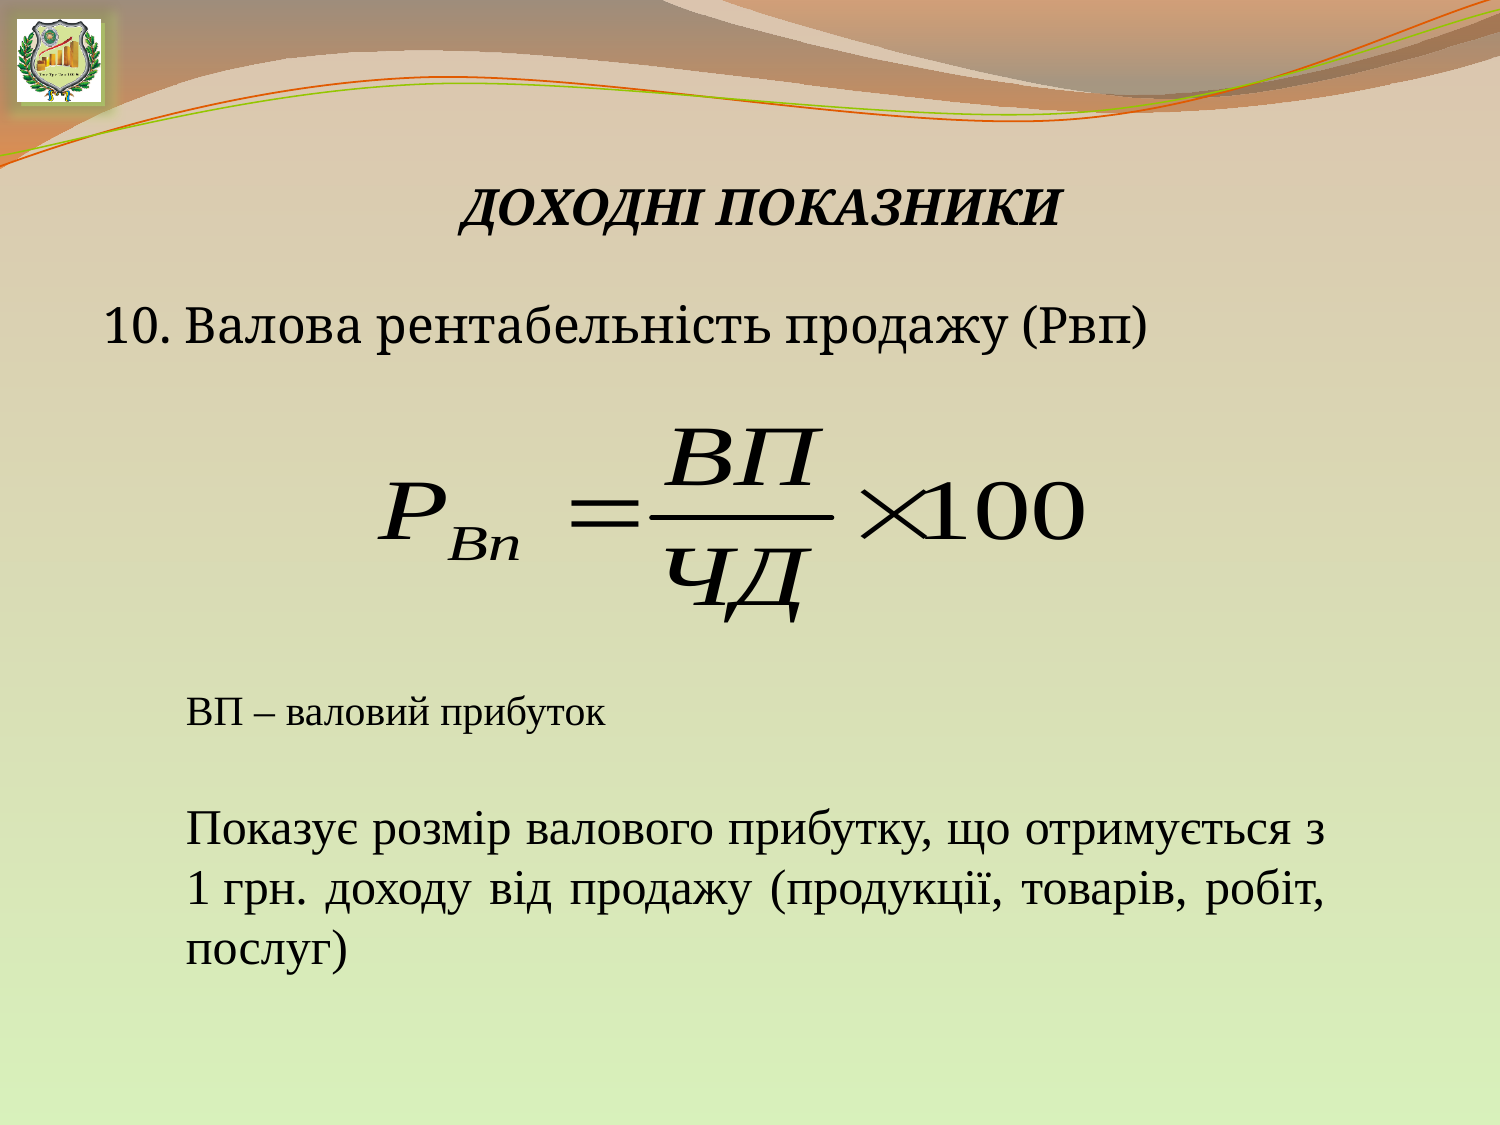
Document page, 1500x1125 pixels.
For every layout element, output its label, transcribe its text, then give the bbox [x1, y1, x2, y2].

text_box ВП – валовий прибуток Показує розмір валового прибутку, що отримується з 1 грн. доходу від продажу (продукції, товарів, робіт, послуг) [171, 676, 1341, 982]
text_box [356, 402, 1110, 640]
text_box 10. Валова рентабельність продажу (Рвп) [88, 285, 1178, 361]
text_box [0, 0, 1500, 75]
text_box ДОХОДНІ ПОКАЗНИКИ [447, 167, 1077, 243]
picture [17, 18, 101, 102]
